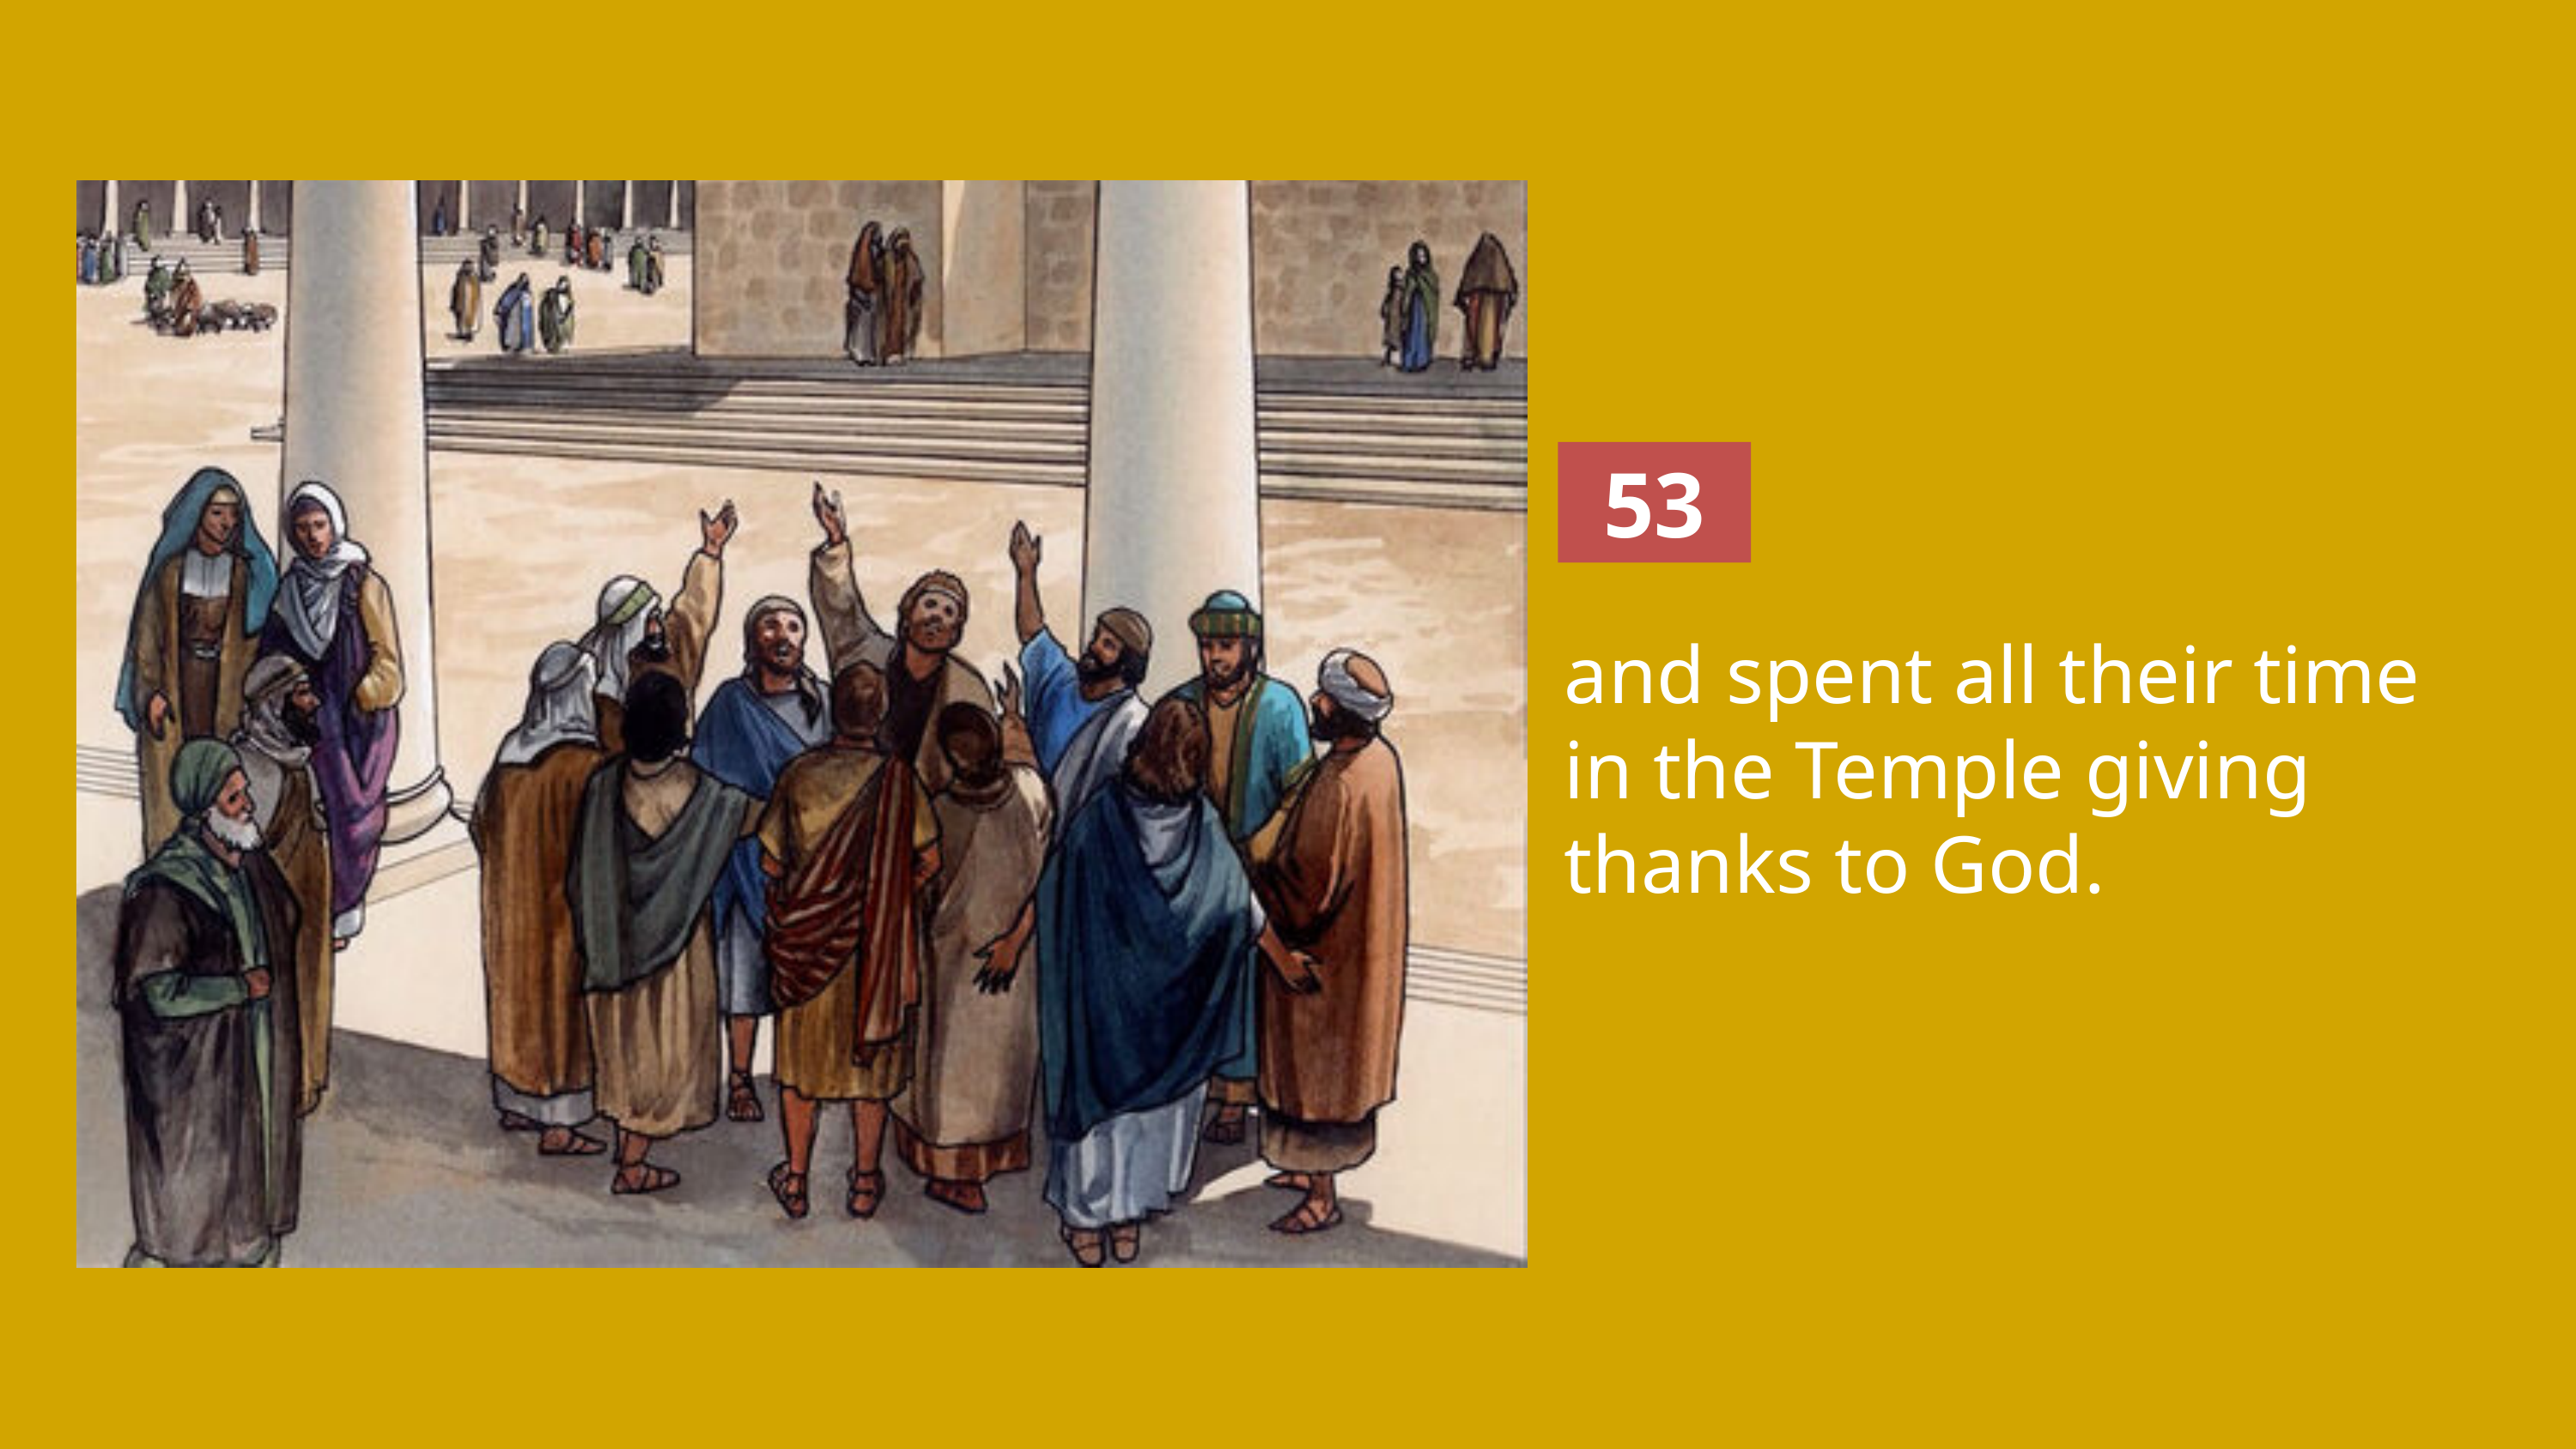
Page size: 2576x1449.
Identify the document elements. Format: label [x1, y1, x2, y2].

picture [76, 180, 1528, 1269]
text_box [1558, 441, 2500, 912]
